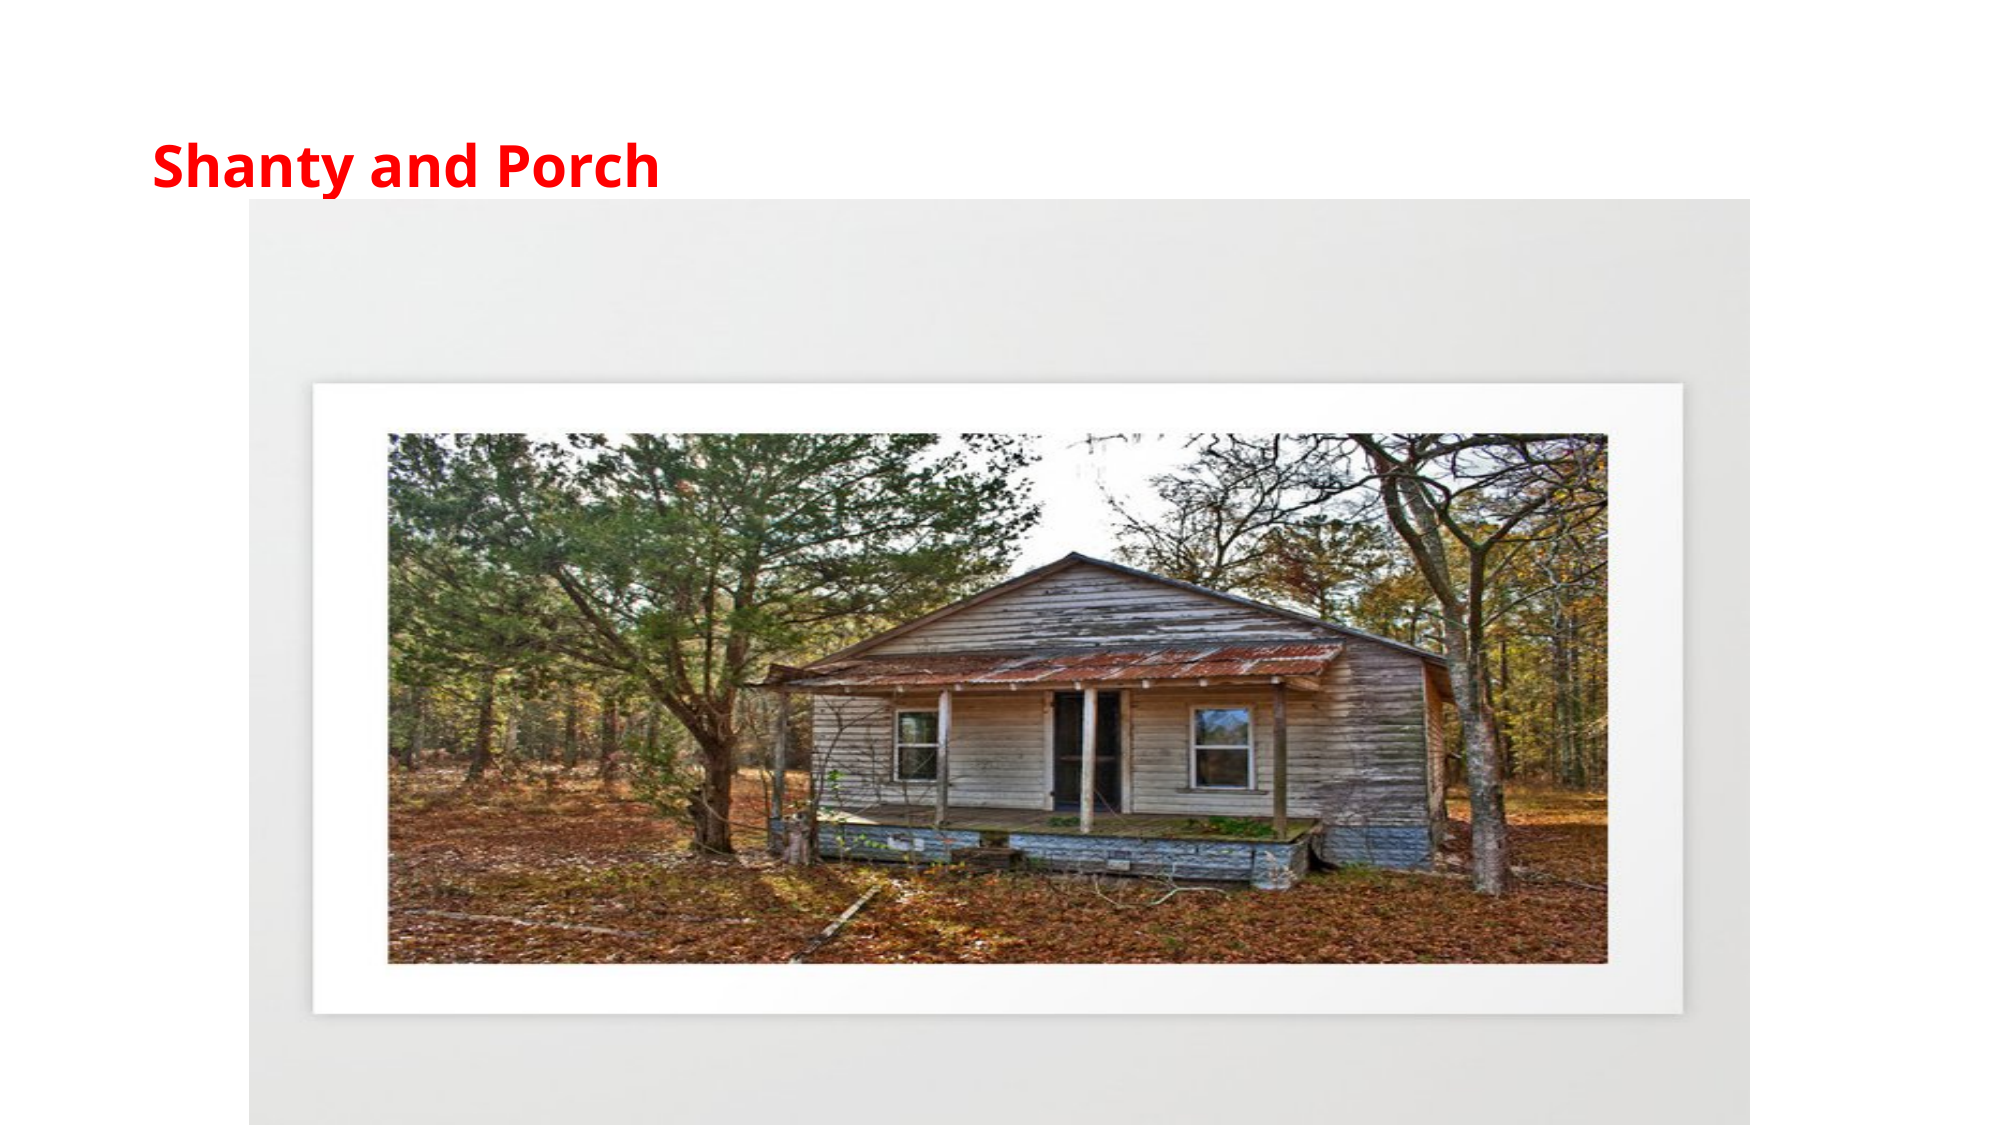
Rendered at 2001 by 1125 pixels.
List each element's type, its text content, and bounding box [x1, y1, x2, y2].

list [249, 199, 1750, 1125]
title Shanty and Porch [137, 59, 1863, 278]
